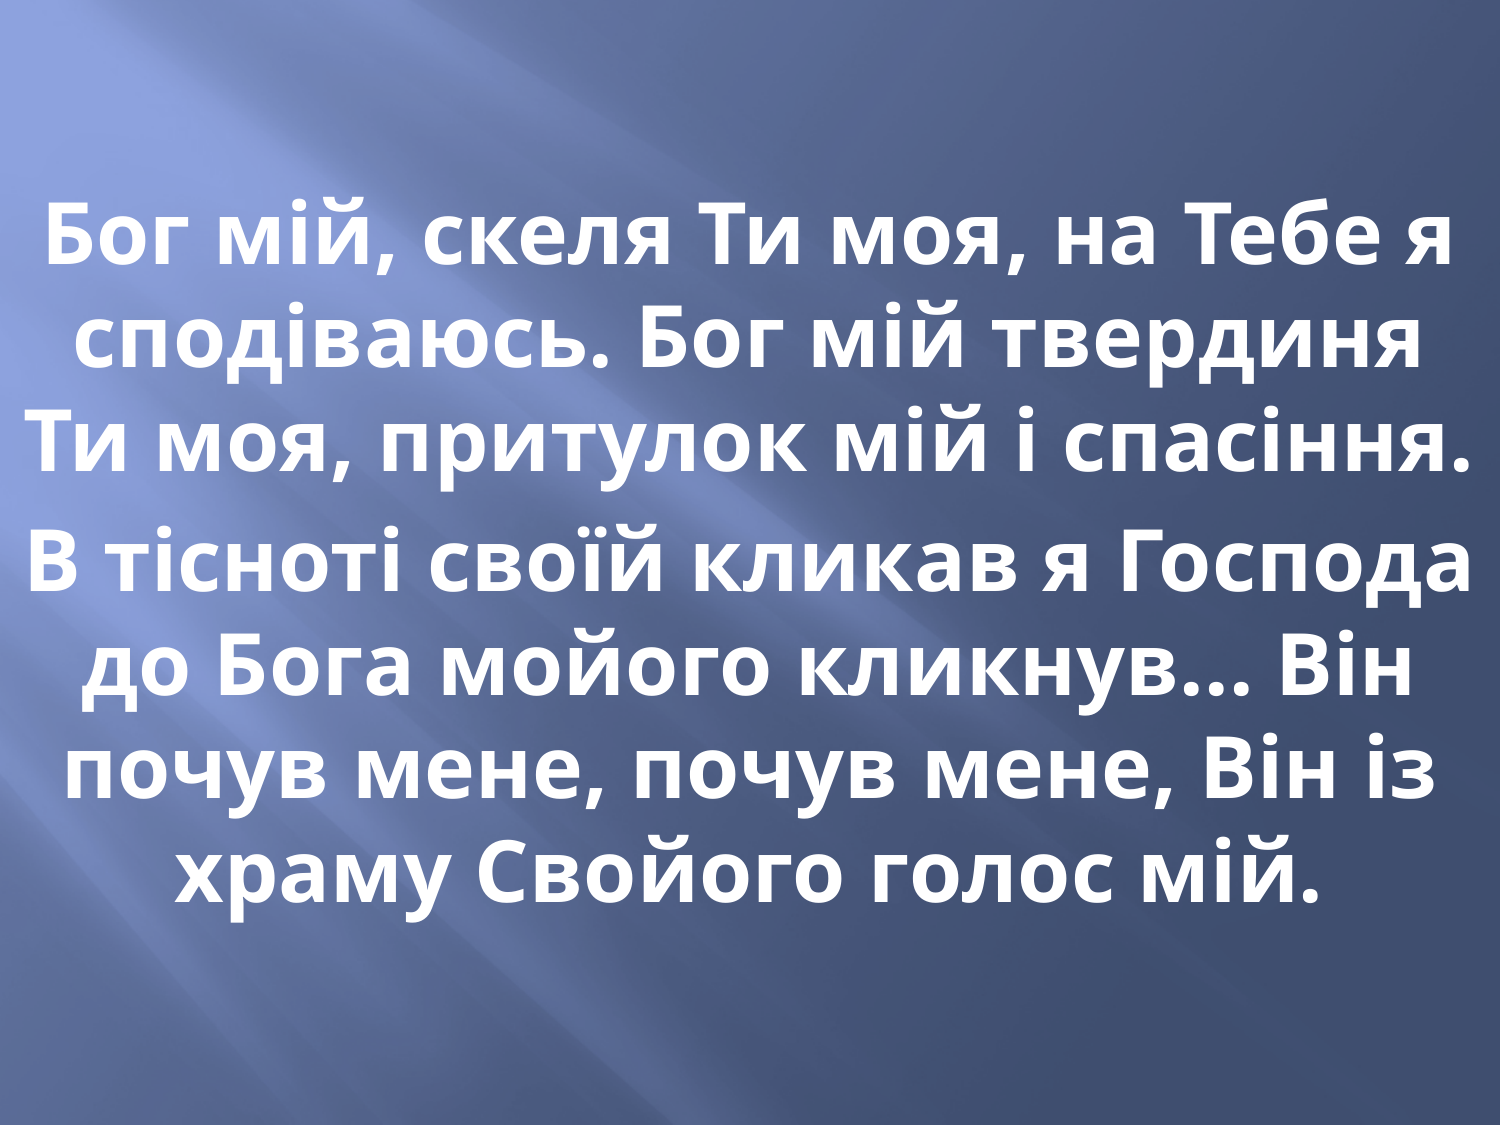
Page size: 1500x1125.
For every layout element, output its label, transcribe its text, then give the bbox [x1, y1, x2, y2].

list Бог мій, скеля Ти моя, на Тебе я сподіваюсь. Бог мій твердиня Ти моя, притулок мій і спасіння. В тісноті своїй кликав я Господа до Бога мойого кликнув... Він почув мене, почув мене, Він із храму Свойого голос мій. [0, 50, 1500, 1125]
